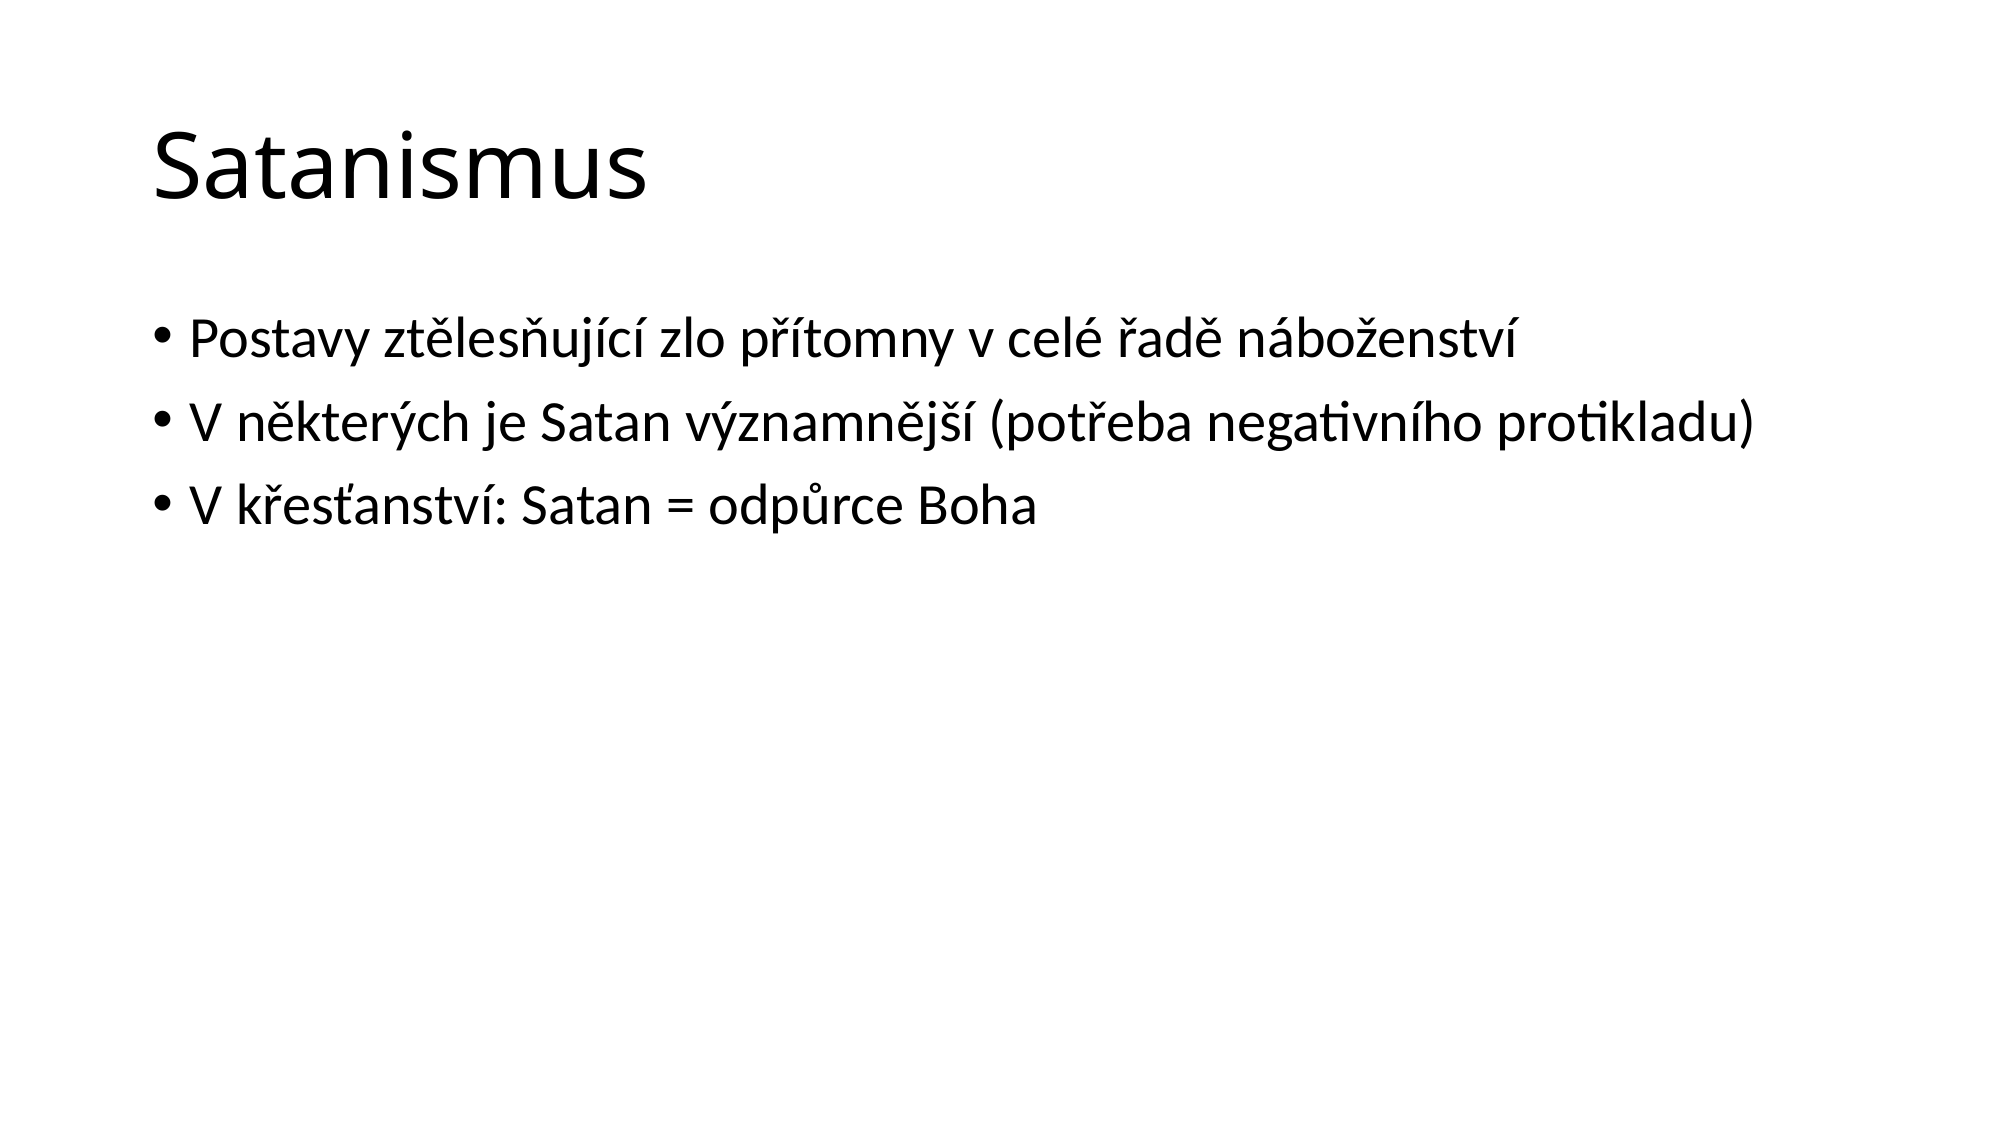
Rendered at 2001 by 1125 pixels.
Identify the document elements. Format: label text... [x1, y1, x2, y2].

list Postavy ztělesňující zlo přítomny v celé řadě náboženství V některých je Satan významnější (potřeba negativního protikladu) V křesťanství: Satan = odpůrce Boha [137, 299, 1863, 1014]
title Satanismus [137, 59, 1863, 278]
